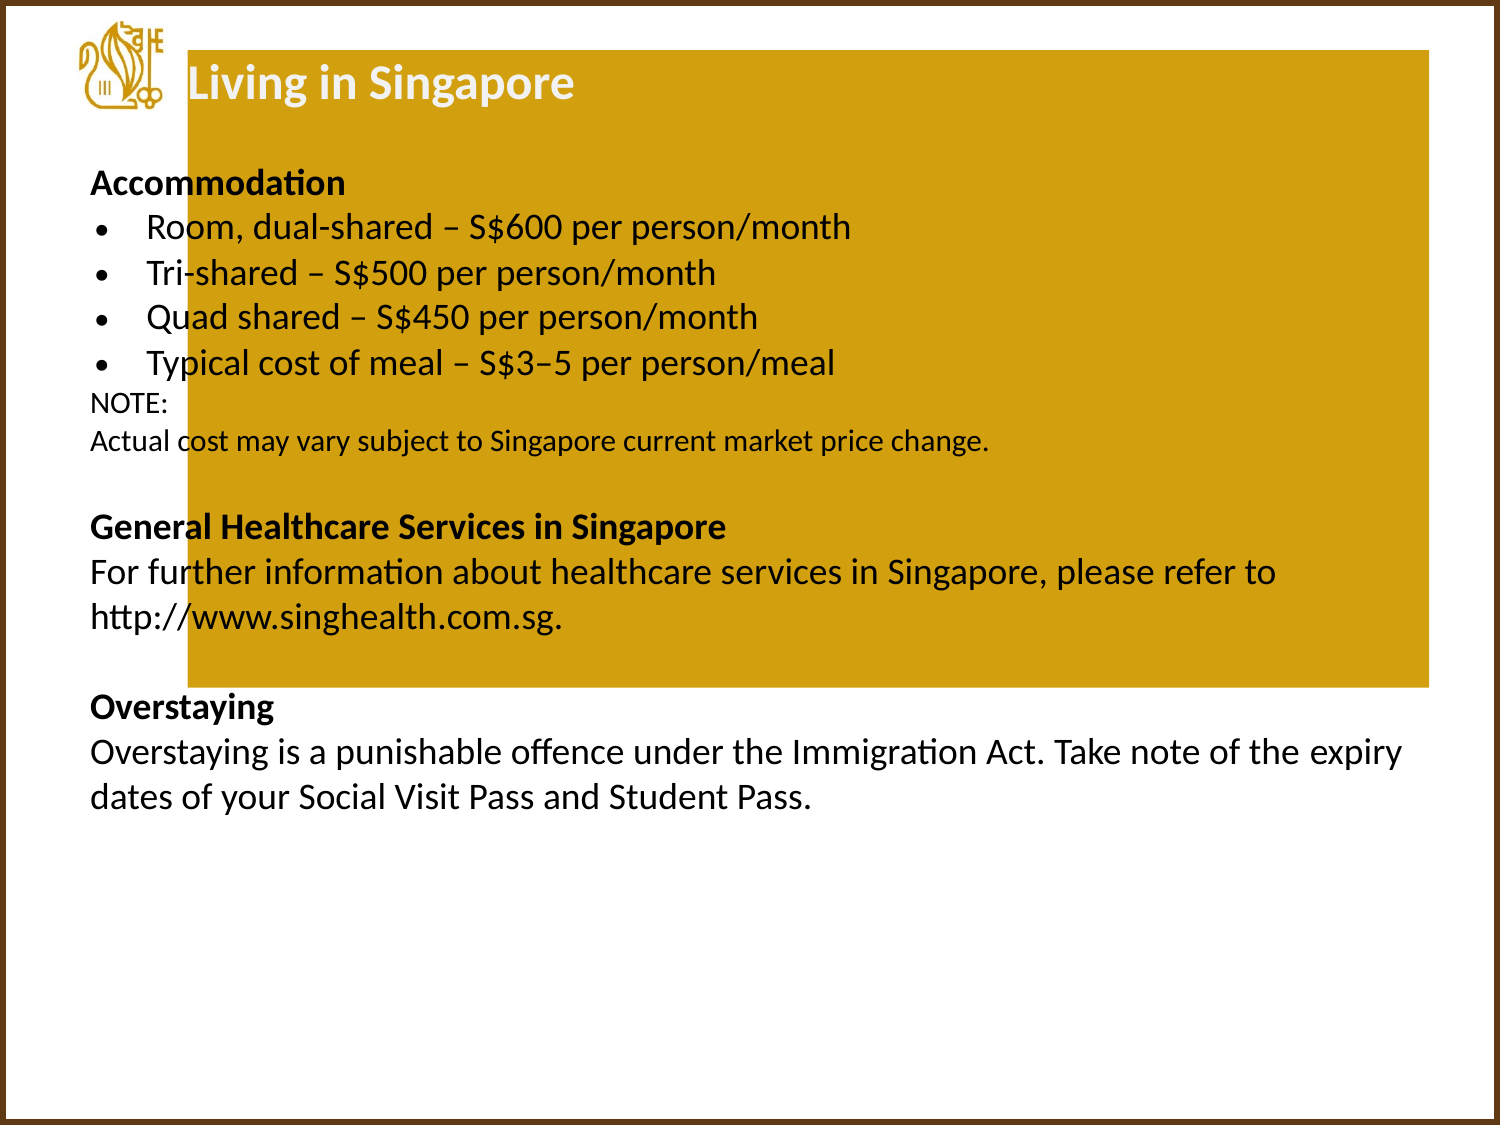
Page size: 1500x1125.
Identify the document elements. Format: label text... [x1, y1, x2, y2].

picture [69, 21, 176, 111]
list Living in Singapore [187, 50, 1430, 149]
text_box Accommodation Room, dual-shared – S$600 per person/month​ Tri-shared – S$500 per person/month​ Quad shared – S$450 per person/month ​ Typical cost of meal – S$3–5 per person/meal NOTE: Actual cost may vary subject to Singapore current market price change. General Healthcare Services in Singapore​ For further information about healthcare services in Singapore, please refer to ​http://www.singhealth.com.sg. ​ Overstaying​ Overstaying is a punishable offence under the Immigration Act. Take note of the​ expiry dates of your Social Visit Pass and Student Pass. [74, 149, 1430, 825]
